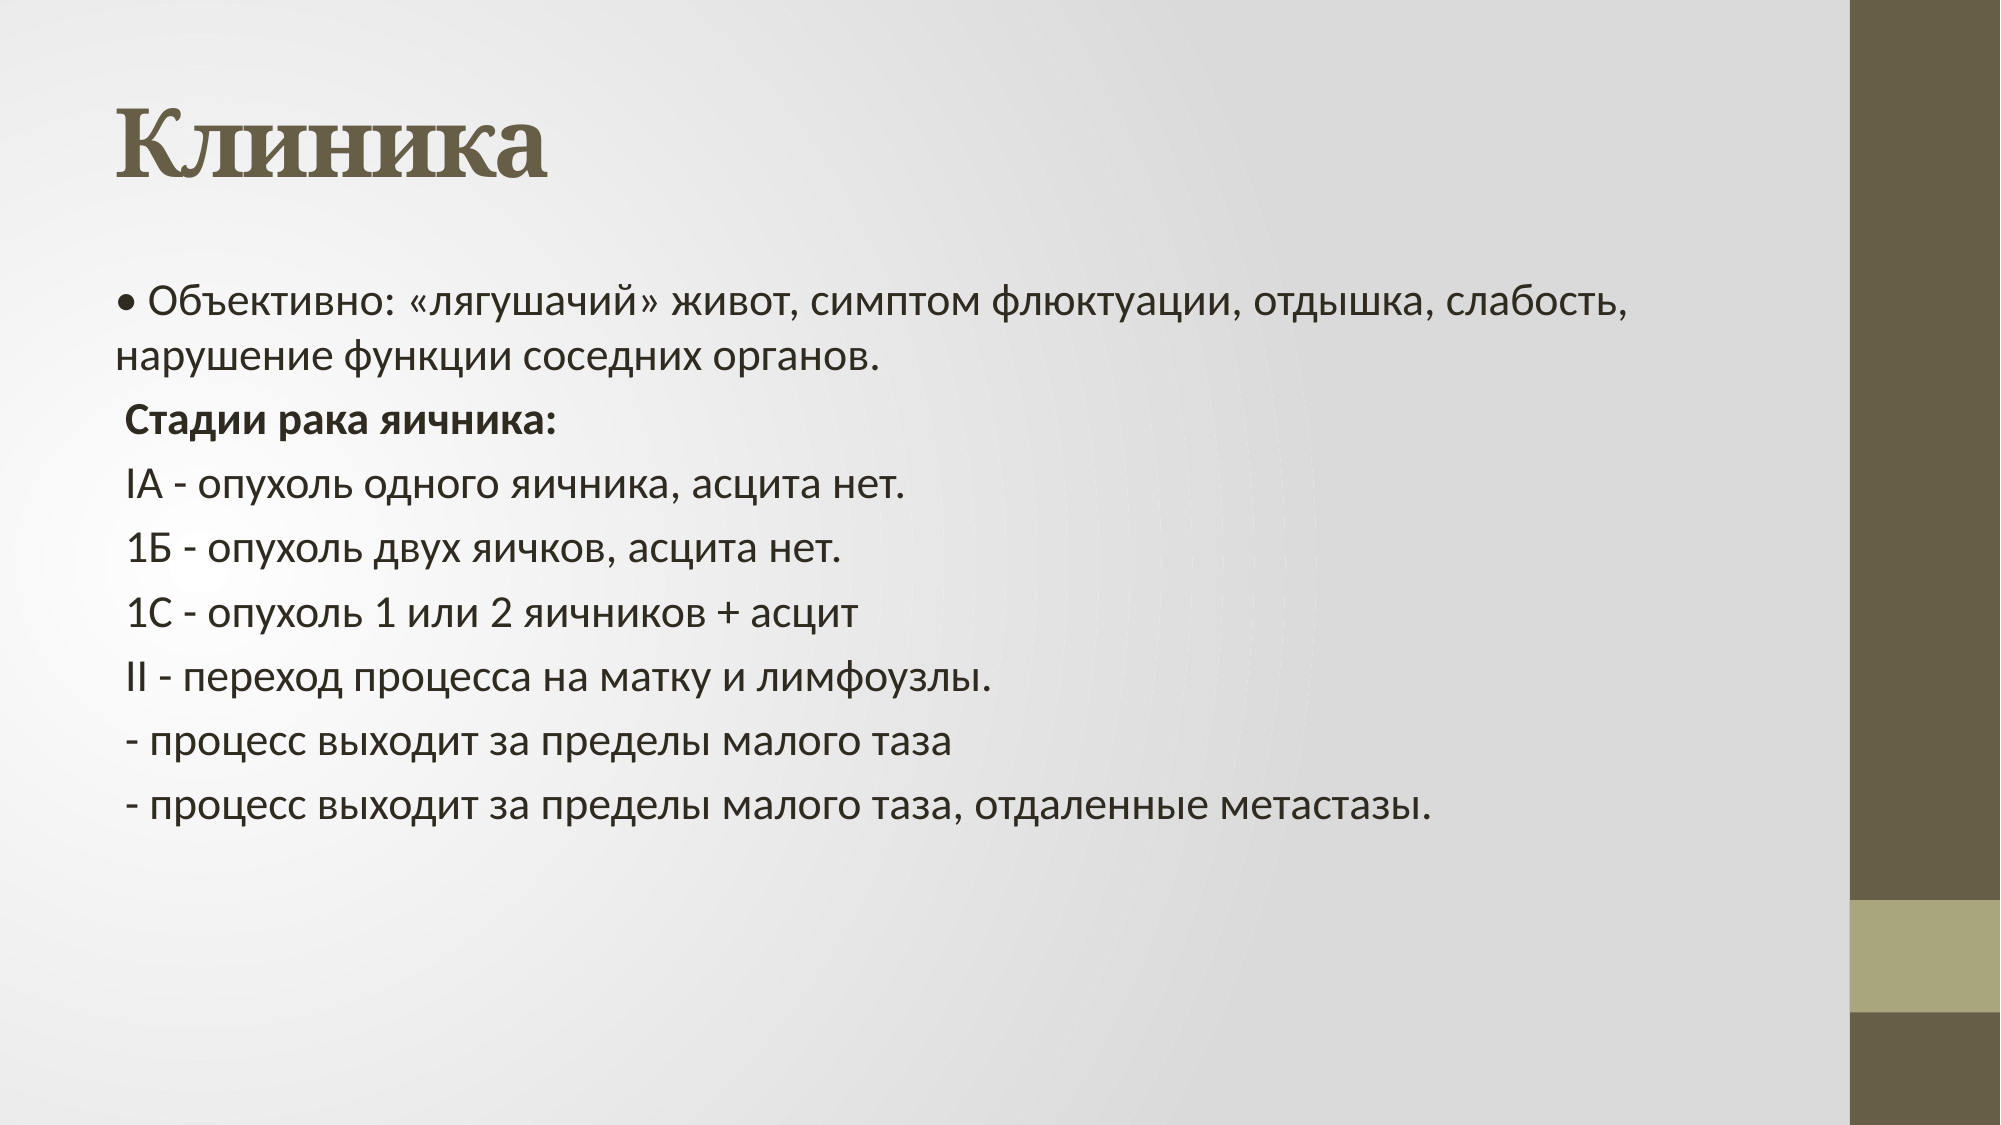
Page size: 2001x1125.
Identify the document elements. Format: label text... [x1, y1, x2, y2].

list • Объективно: «лягушачий» живот, симптом флюктуации, отдышка, слабость, нарушение функции соседних органов. Стадии рака яичника: IA - опухоль одного яичника, асцита нет. 1Б - опухоль двух яичков, асцита нет. 1С - опухоль 1 или 2 яичников + асцит II - переход процесса на матку и лимфоузлы. - процесс выходит за пределы малого таза - процесс выходит за пределы малого таза, отдаленные метастазы. [99, 262, 1767, 1050]
title Клиника [99, 45, 1767, 233]
